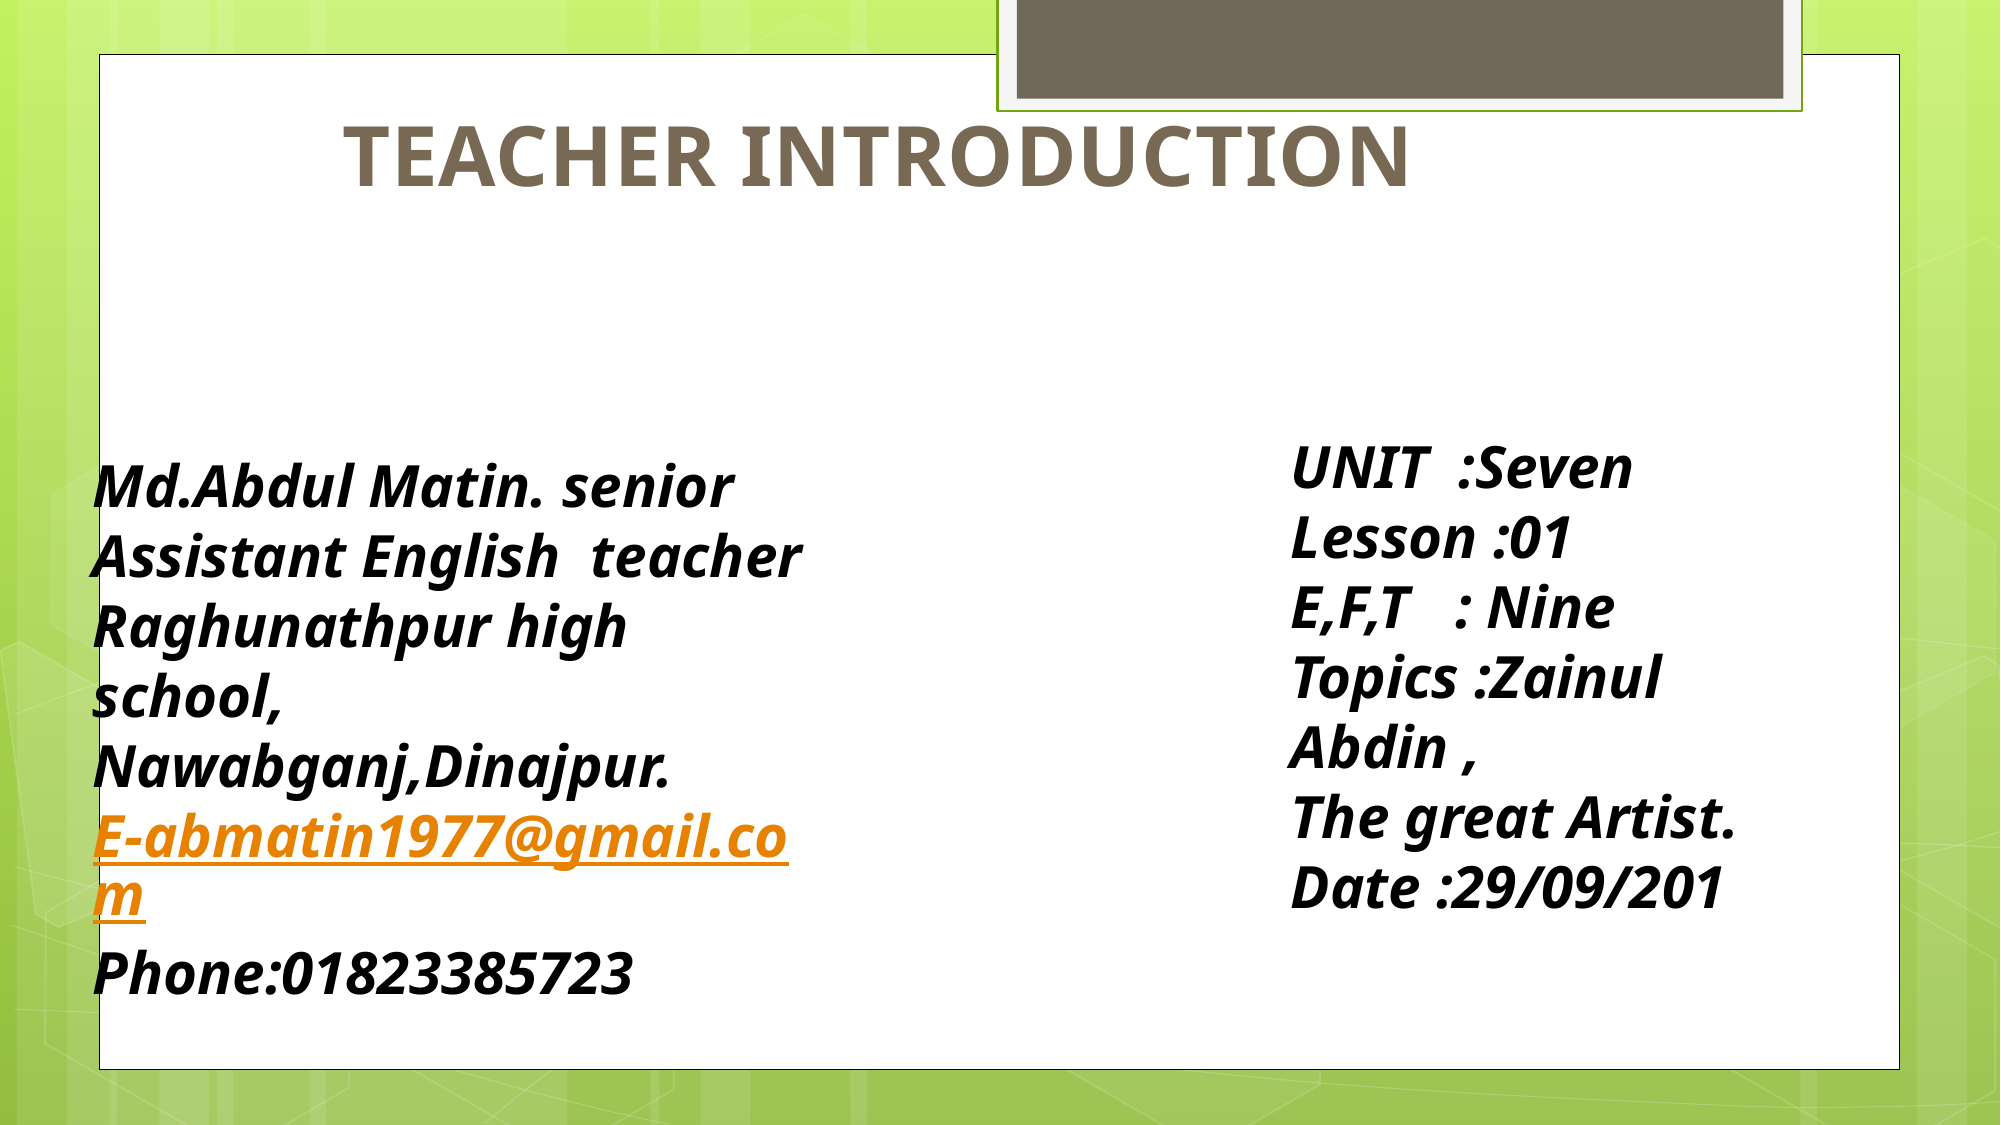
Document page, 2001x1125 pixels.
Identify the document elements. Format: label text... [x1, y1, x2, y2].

text_box TEACHER INTRODUCTION [327, 95, 1769, 211]
text_box Md.Abdul Matin. senior Assistant English teacher Raghunathpur high school, Nawabganj,Dinajpur. E-abmatin1977@gmail.com Phone:01823385723 [78, 441, 831, 956]
text_box UNIT :Seven Lesson :01 E,F,T : Nine Topics :Zainul Abdin , The great Artist. Date :29/09/201 [1276, 422, 1830, 928]
